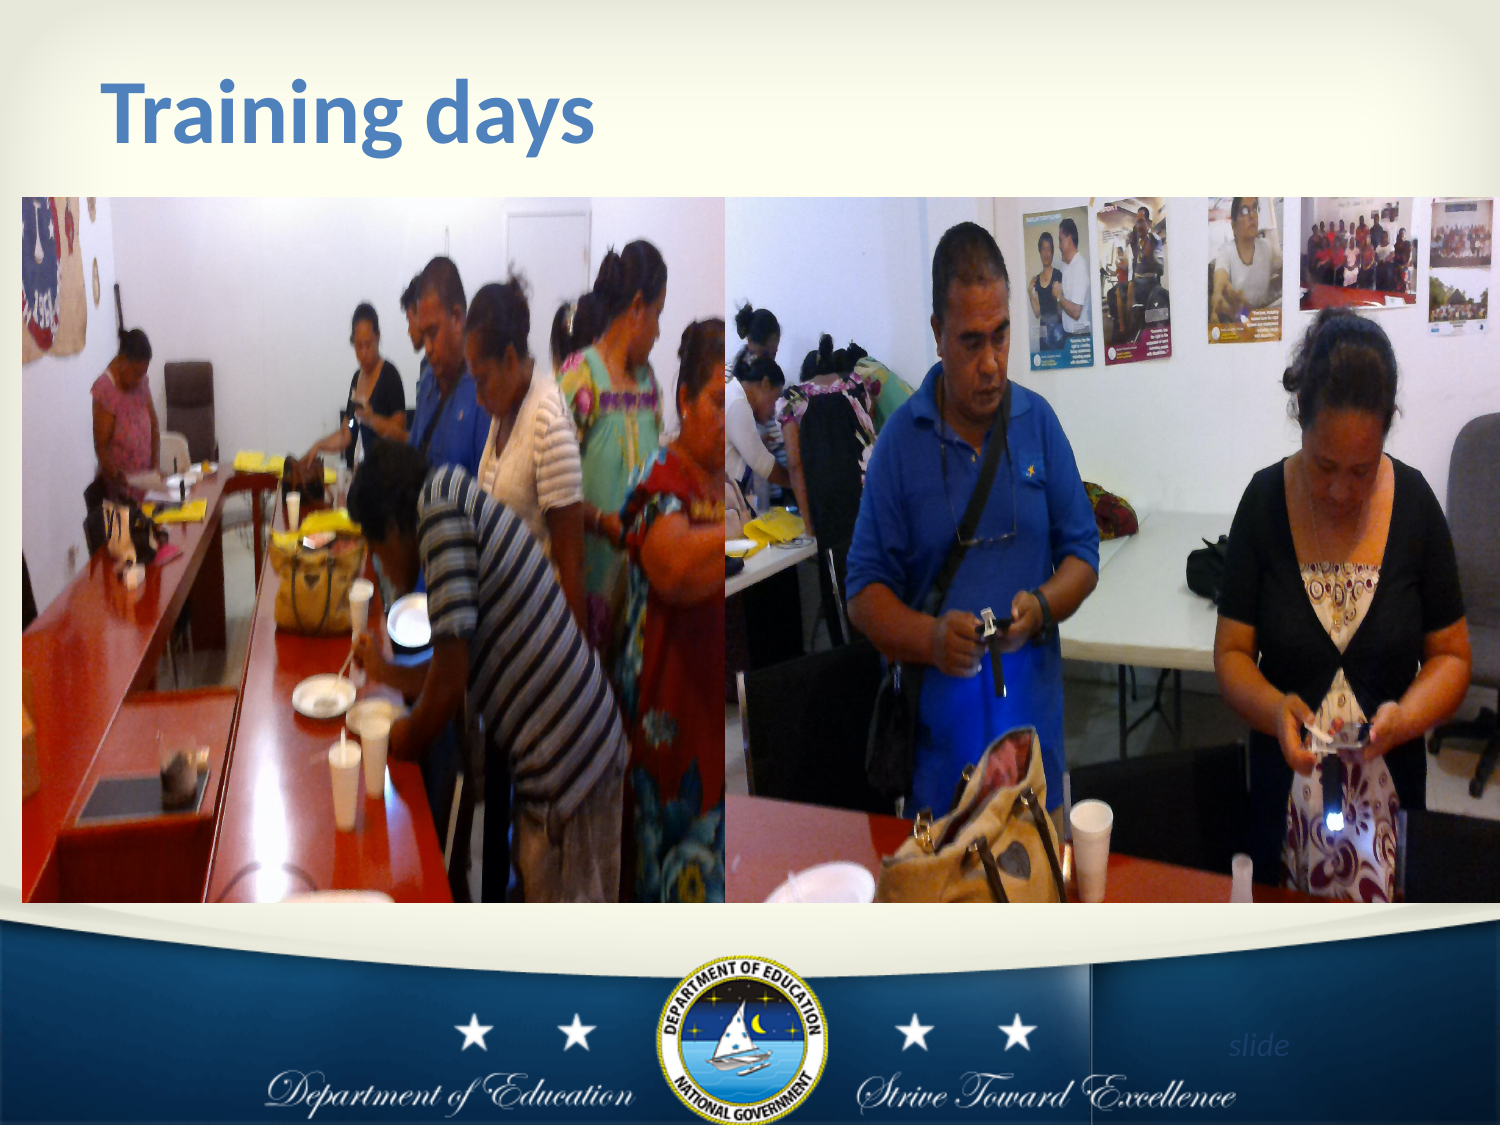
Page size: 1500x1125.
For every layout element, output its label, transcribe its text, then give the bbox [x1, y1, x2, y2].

picture [0, 0, 1500, 1125]
title Training days [100, 52, 1400, 194]
